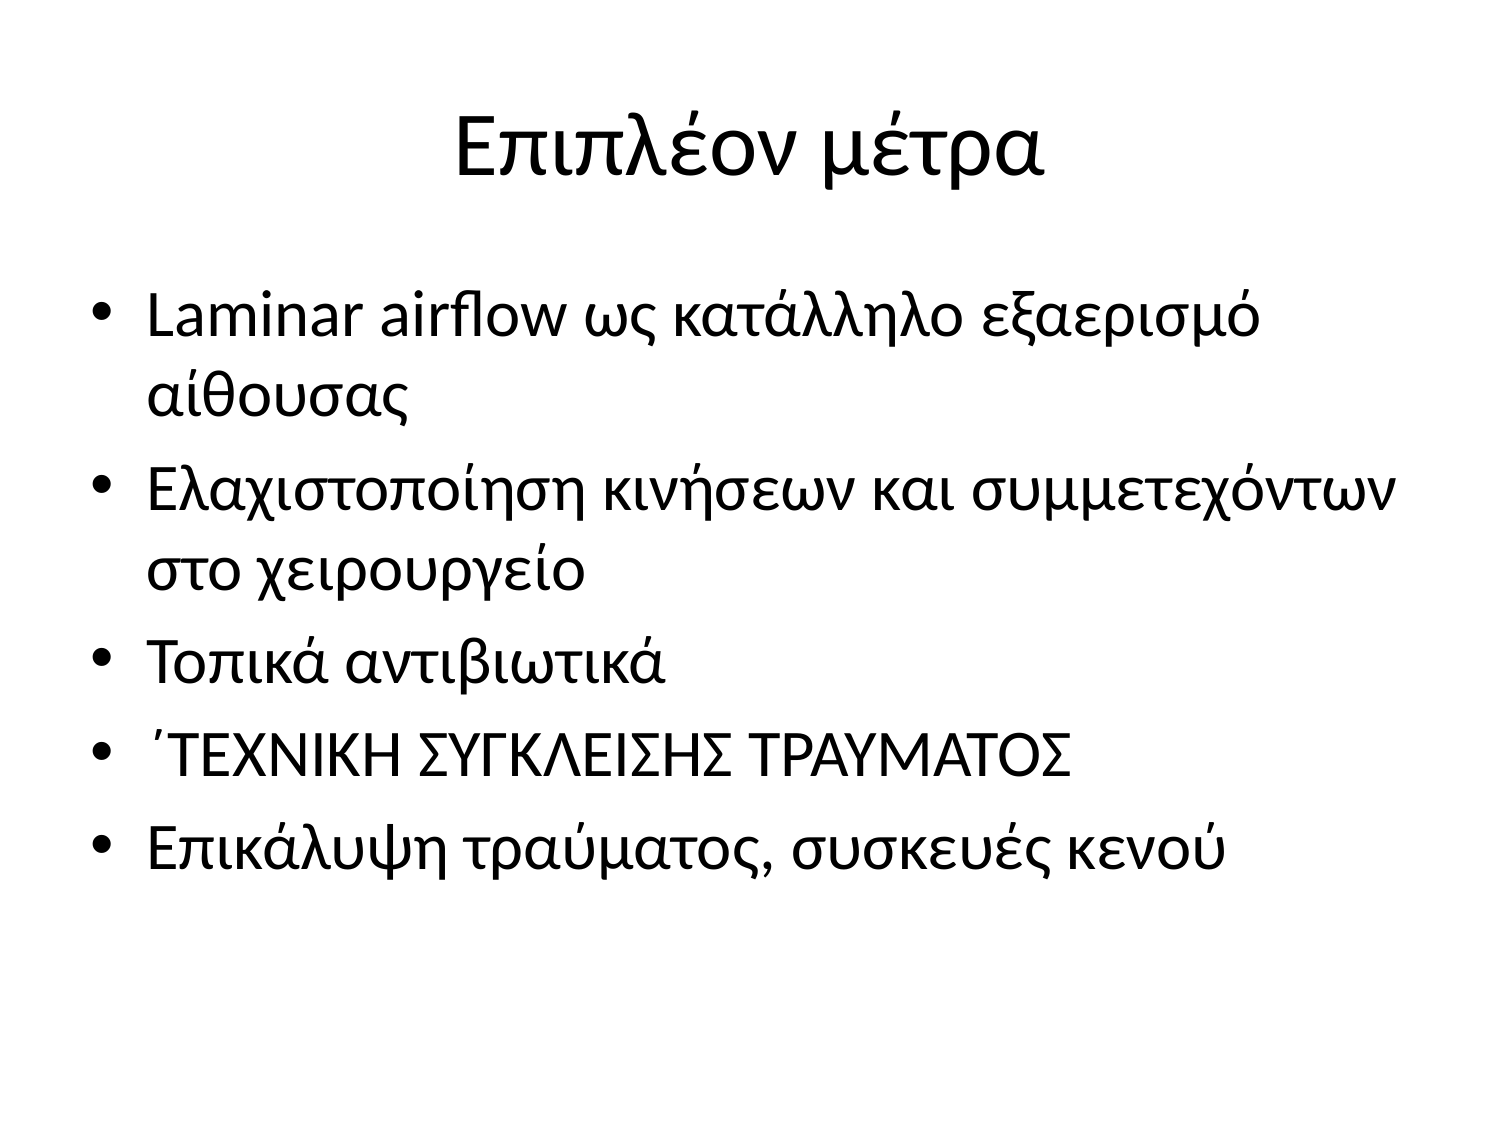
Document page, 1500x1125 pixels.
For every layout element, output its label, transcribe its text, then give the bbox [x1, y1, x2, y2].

title Επιπλέον μέτρα [75, 45, 1425, 233]
list Laminar airflow ως κατάλληλο εξαερισμό αίθουσας Ελαχιστοποίηση κινήσεων και συμμετεχόντων στο χειρουργείο Τοπικά αντιβιωτικά ΄ΤΕΧΝΙΚΗ ΣΥΓΚΛΕΙΣΗΣ ΤΡΑΥΜΑΤΟΣ Επικάλυψη τραύματος, συσκευές κενού [75, 262, 1425, 1005]
